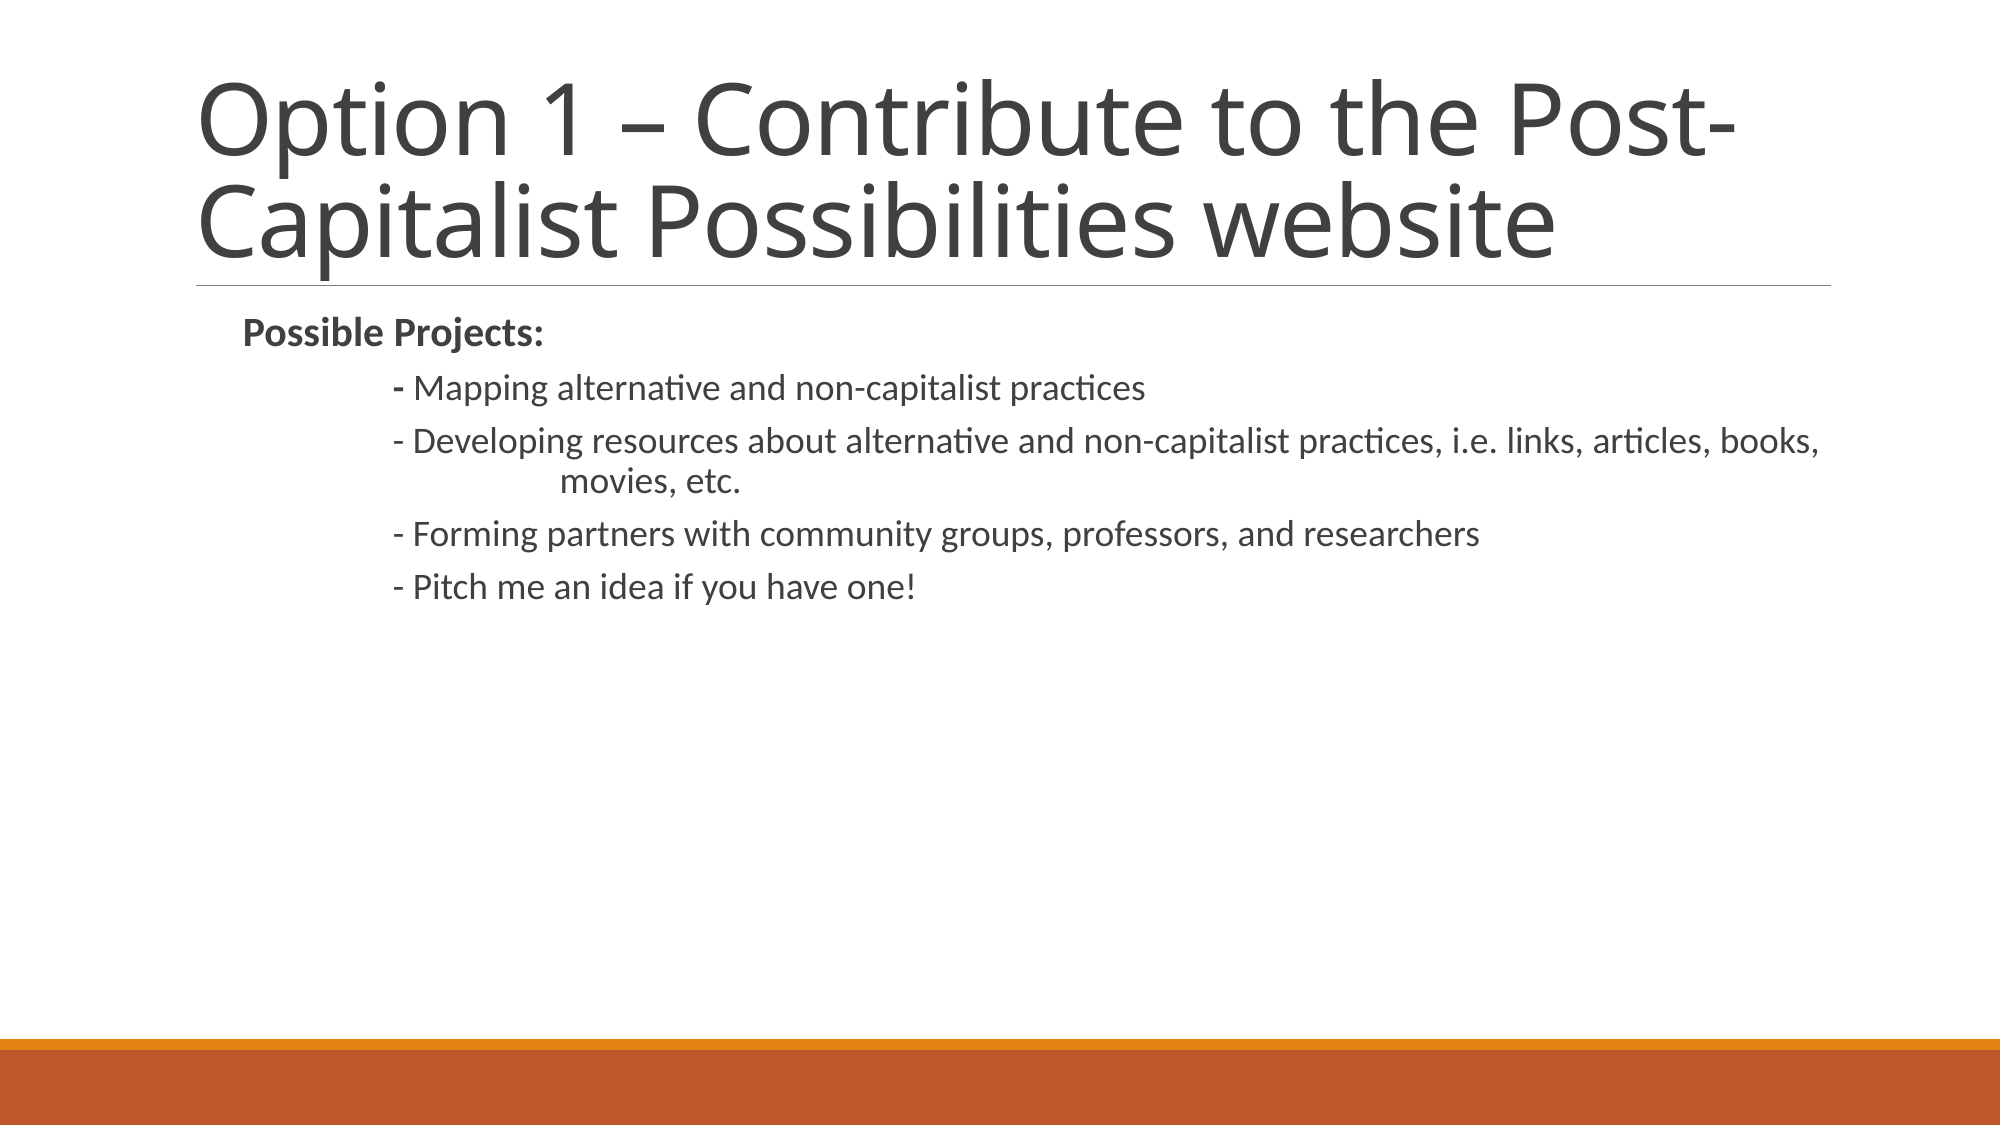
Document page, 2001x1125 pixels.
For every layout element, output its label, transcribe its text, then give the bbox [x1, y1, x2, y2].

list Possible Projects: - Mapping alternative and non-capitalist practices - Developing resources about alternative and non-capitalist practices, i.e. links, articles, books, movies, etc. - Forming partners with community groups, professors, and researchers - Pitch me an idea if you have one! [180, 302, 1830, 963]
title Option 1 – Contribute to the Post-Capitalist Possibilities website [180, 47, 1830, 285]
